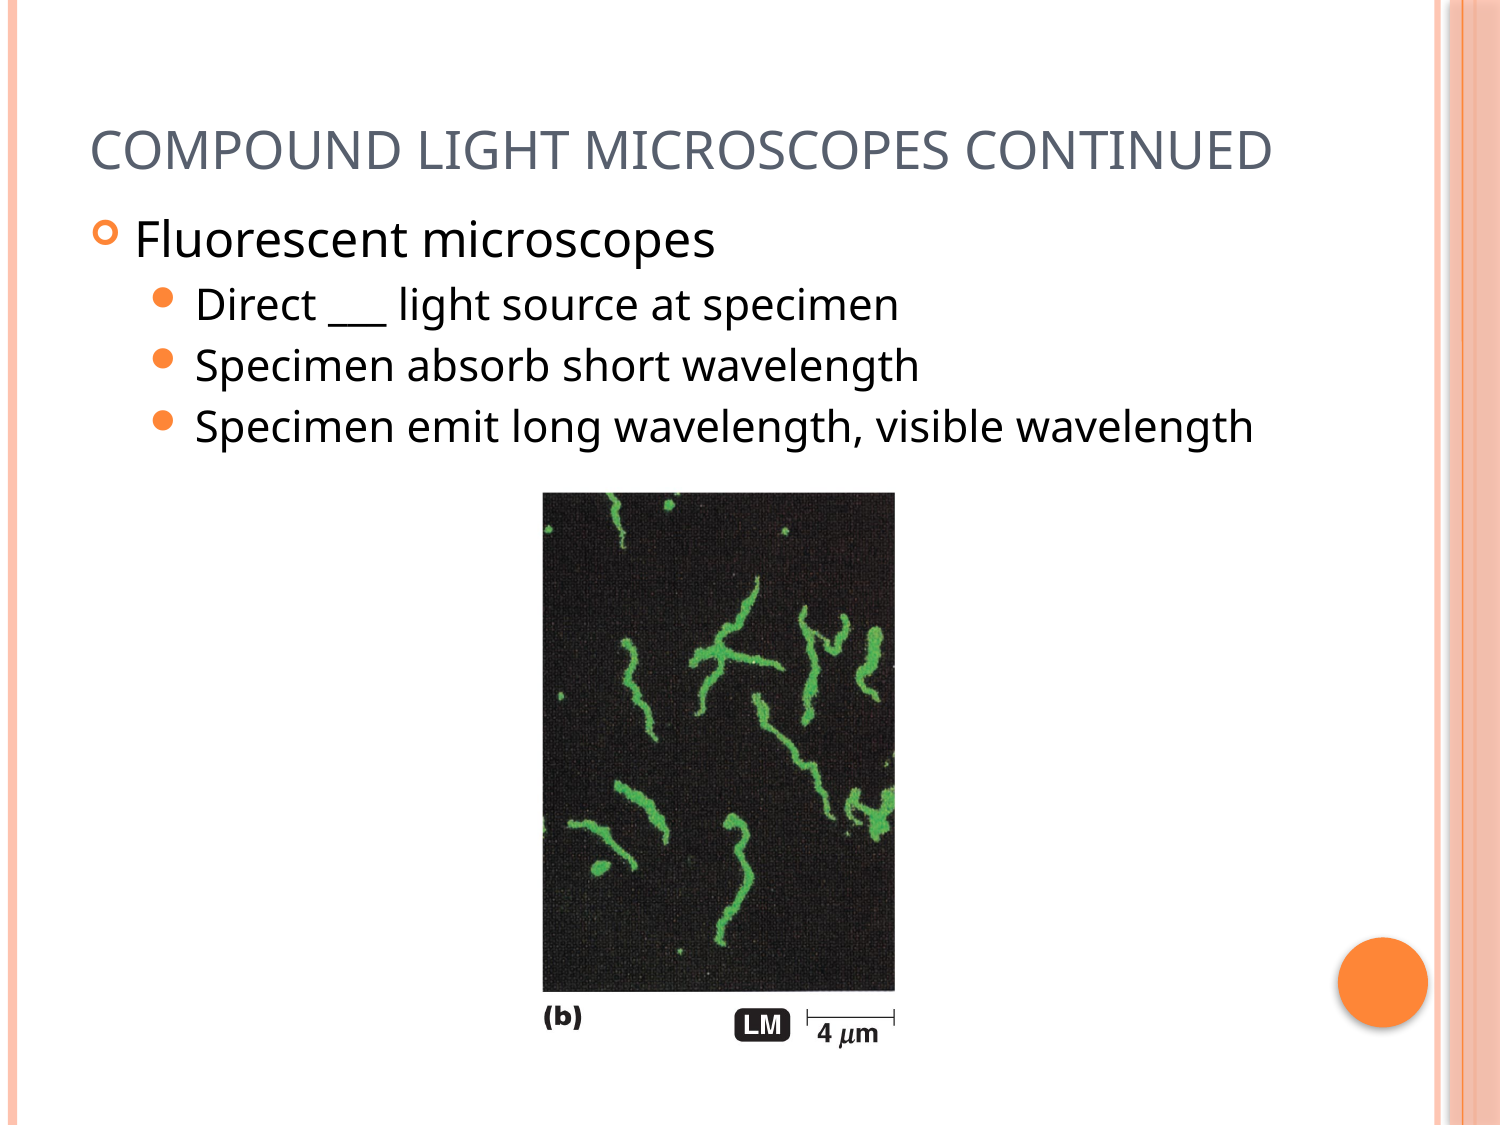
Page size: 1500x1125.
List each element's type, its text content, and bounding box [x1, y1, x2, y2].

list Fluorescent microscopes Direct ___ light source at specimen Specimen absorb short wavelength Specimen emit long wavelength, visible wavelength [75, 200, 1300, 463]
picture [536, 486, 901, 1051]
title Compound Light Microscopes continued [75, 45, 1300, 188]
